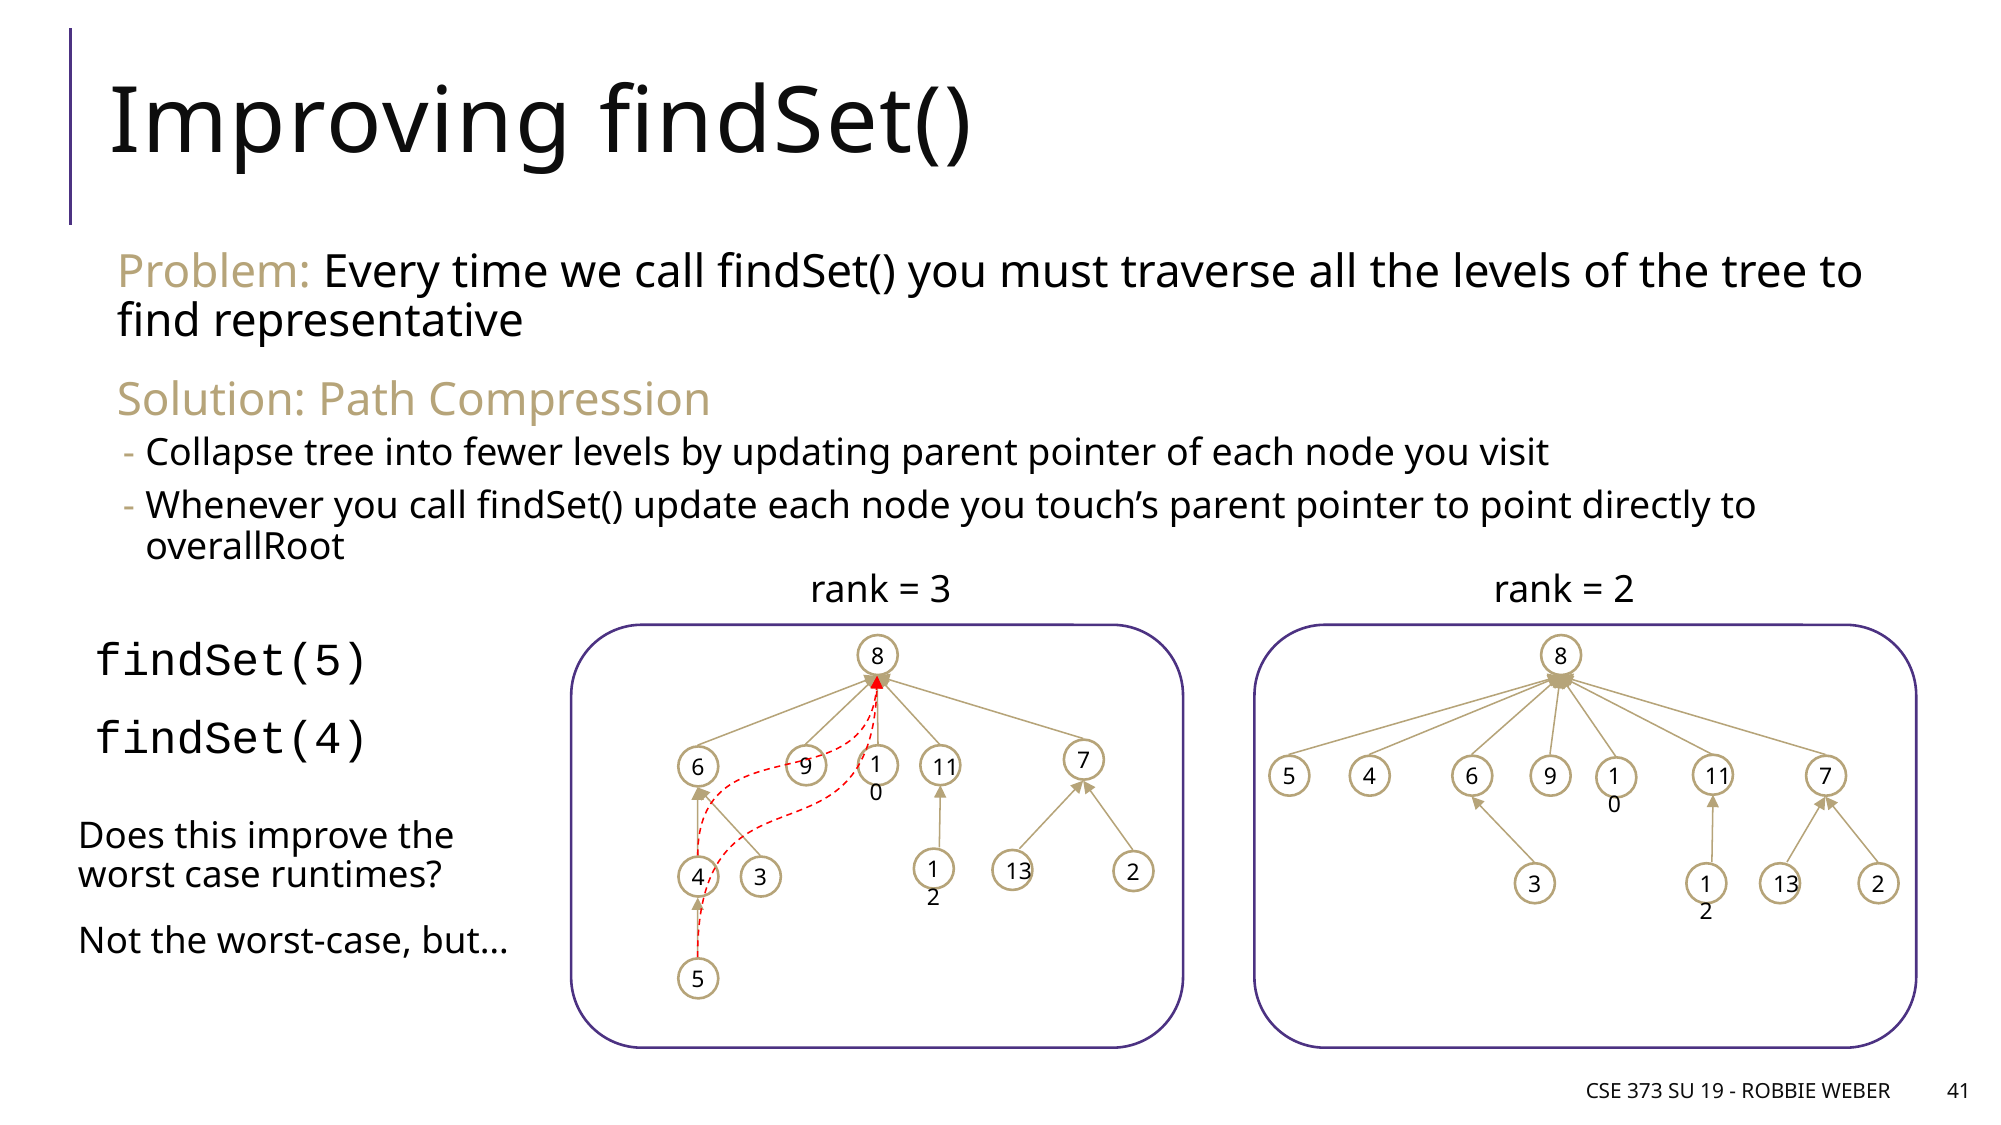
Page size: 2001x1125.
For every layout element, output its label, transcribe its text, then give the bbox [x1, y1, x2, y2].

list Problem: Every time we call findSet() you must traverse all the levels of the tree to find representative Solution: Path Compression Collapse tree into fewer levels by updating parent pointer of each node you visit Whenever you call findSet() update each node you touch’s parent pointer to point directly to overallRoot [94, 240, 1930, 1035]
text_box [1111, 849, 1154, 894]
text_box Does this improve the worst case runtimes? Not the worst-case, but… [56, 809, 519, 998]
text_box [1450, 764, 1493, 798]
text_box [676, 956, 719, 1001]
title Improving findSet() [94, 43, 1930, 210]
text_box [1690, 763, 1759, 798]
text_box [934, 747, 984, 789]
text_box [1684, 861, 1740, 906]
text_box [1019, 781, 1078, 849]
text_box findSet(5) findSet(4) [71, 627, 449, 809]
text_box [1825, 797, 1879, 863]
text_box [1560, 676, 1826, 755]
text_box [646, 726, 928, 907]
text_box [855, 633, 899, 670]
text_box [1471, 676, 1555, 755]
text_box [1539, 633, 1582, 670]
slide_number 41 [1916, 1069, 1986, 1115]
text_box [1786, 797, 1820, 863]
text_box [934, 847, 967, 891]
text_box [881, 676, 1084, 739]
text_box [1267, 754, 1310, 798]
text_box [990, 848, 1049, 892]
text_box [1288, 676, 1364, 755]
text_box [1856, 861, 1900, 906]
text_box rank = 3 [795, 557, 967, 618]
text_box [1062, 738, 1105, 776]
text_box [1368, 676, 1466, 755]
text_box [1804, 754, 1847, 792]
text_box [1347, 763, 1391, 798]
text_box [1471, 797, 1535, 863]
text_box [1758, 861, 1816, 906]
text_box [1253, 623, 1918, 1049]
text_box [1513, 861, 1556, 906]
footer CSE 373 Su 19 - Robbie Weber [937, 1069, 1906, 1115]
text_box rank = 2 [1478, 557, 1650, 618]
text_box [1592, 765, 1647, 798]
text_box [697, 676, 877, 856]
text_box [1082, 781, 1134, 851]
text_box [569, 623, 1185, 1049]
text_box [1528, 765, 1572, 798]
